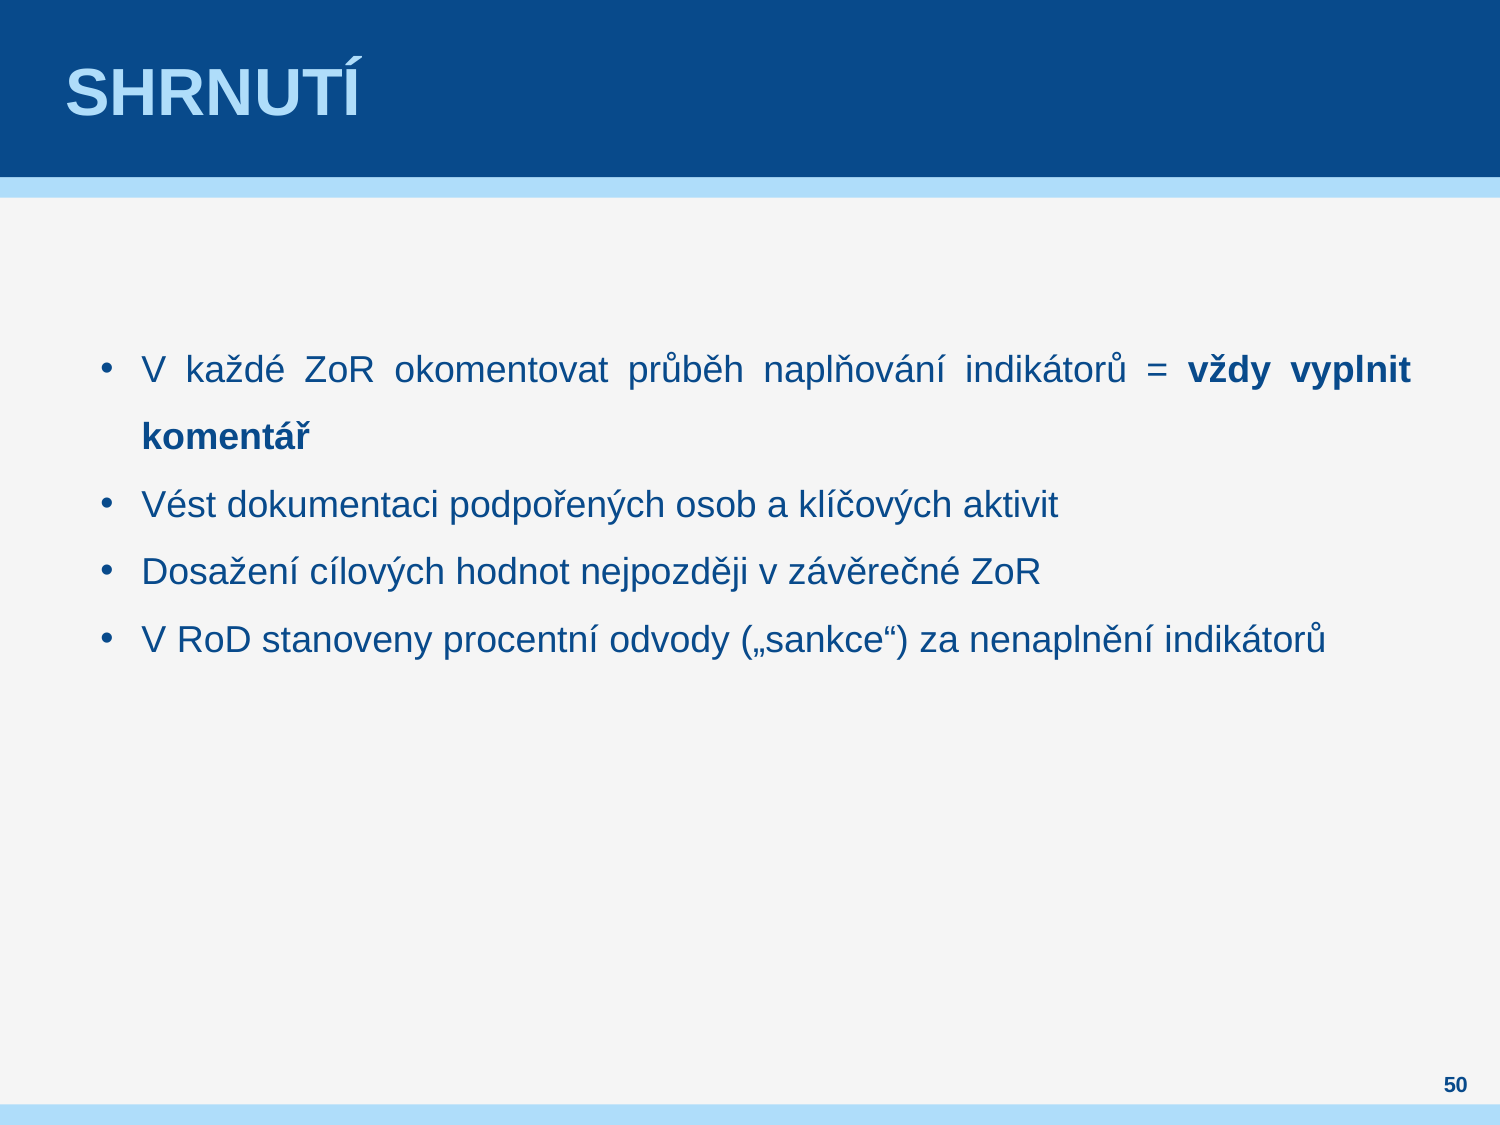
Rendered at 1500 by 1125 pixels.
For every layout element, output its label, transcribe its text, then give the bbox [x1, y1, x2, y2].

slide_number 50 [1417, 1068, 1495, 1099]
list V každé ZoR okomentovat průběh naplňování indikátorů = vždy vyplnit komentář Vést dokumentaci podpořených osob a klíčových aktivit Dosažení cílových hodnot nejpozději v závěrečné ZoR V RoD stanoveny procentní odvody („sankce“) za nenaplnění indikátorů [59, 322, 1412, 1047]
title Shrnutí [59, 0, 1441, 178]
